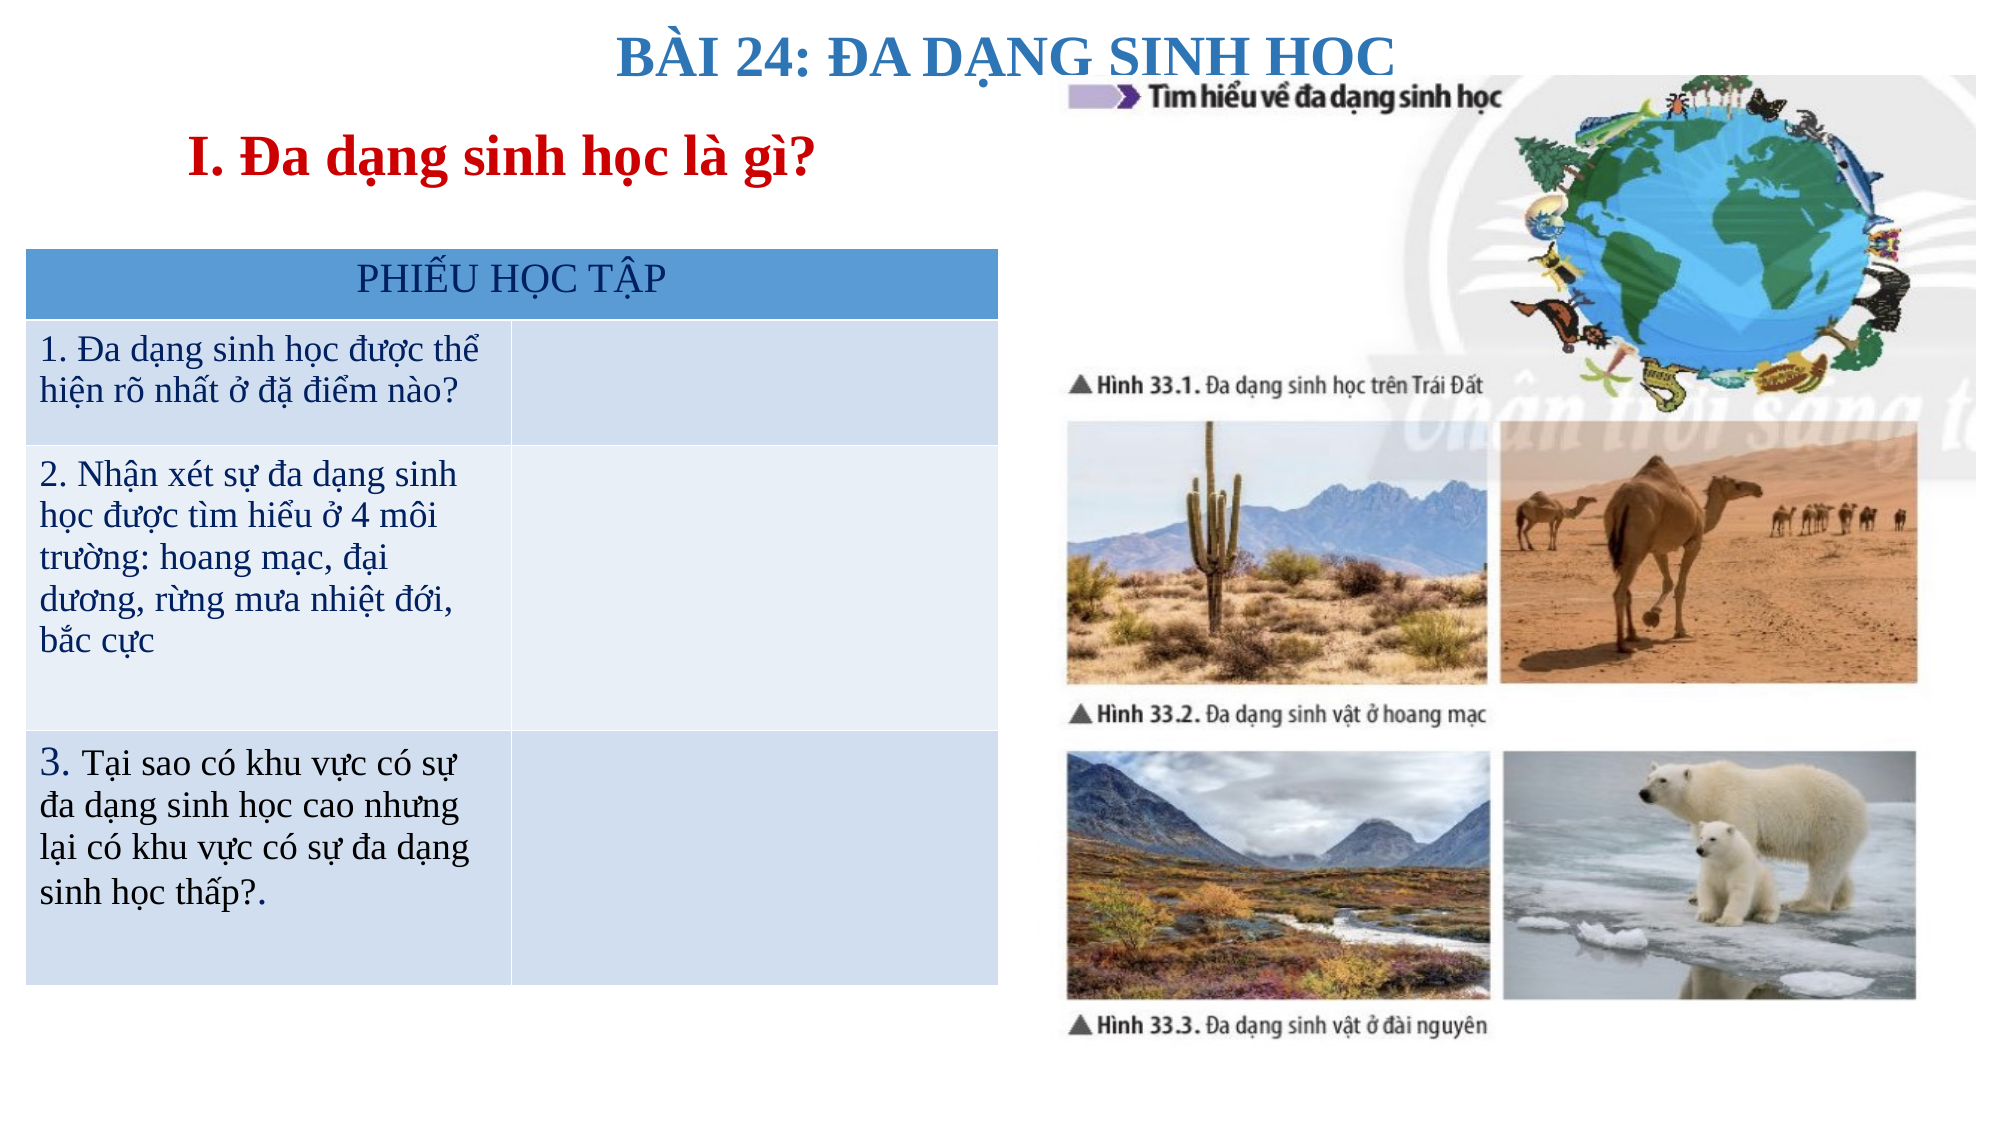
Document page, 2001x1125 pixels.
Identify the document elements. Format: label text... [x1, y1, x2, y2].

table_header PHIẾU HỌC TẬP [26, 249, 998, 319]
table_cell [512, 446, 998, 730]
text_box I. Đa dạng sinh học là gì? [173, 109, 924, 195]
text_box BÀI 24: ĐA DẠNG SINH HỌC [264, 0, 1750, 110]
picture [1037, 75, 1976, 1079]
table_cell [512, 731, 998, 985]
table_cell 1. Đa dạng sinh học được thể hiện rõ nhất ở đặ điểm nào? [26, 321, 511, 445]
table_cell [512, 321, 998, 445]
table_cell 2. Nhận xét sự đa dạng sinh học được tìm hiểu ở 4 môi trường: hoang mạc, đại dương, rừng mưa nhiệt đới, bắc cực [26, 446, 511, 730]
table_cell 3. Tại sao có khu vực có sự đa dạng sinh học cao nhưng lại có khu vực có sự đa dạng sinh học thấp?. [26, 731, 511, 985]
